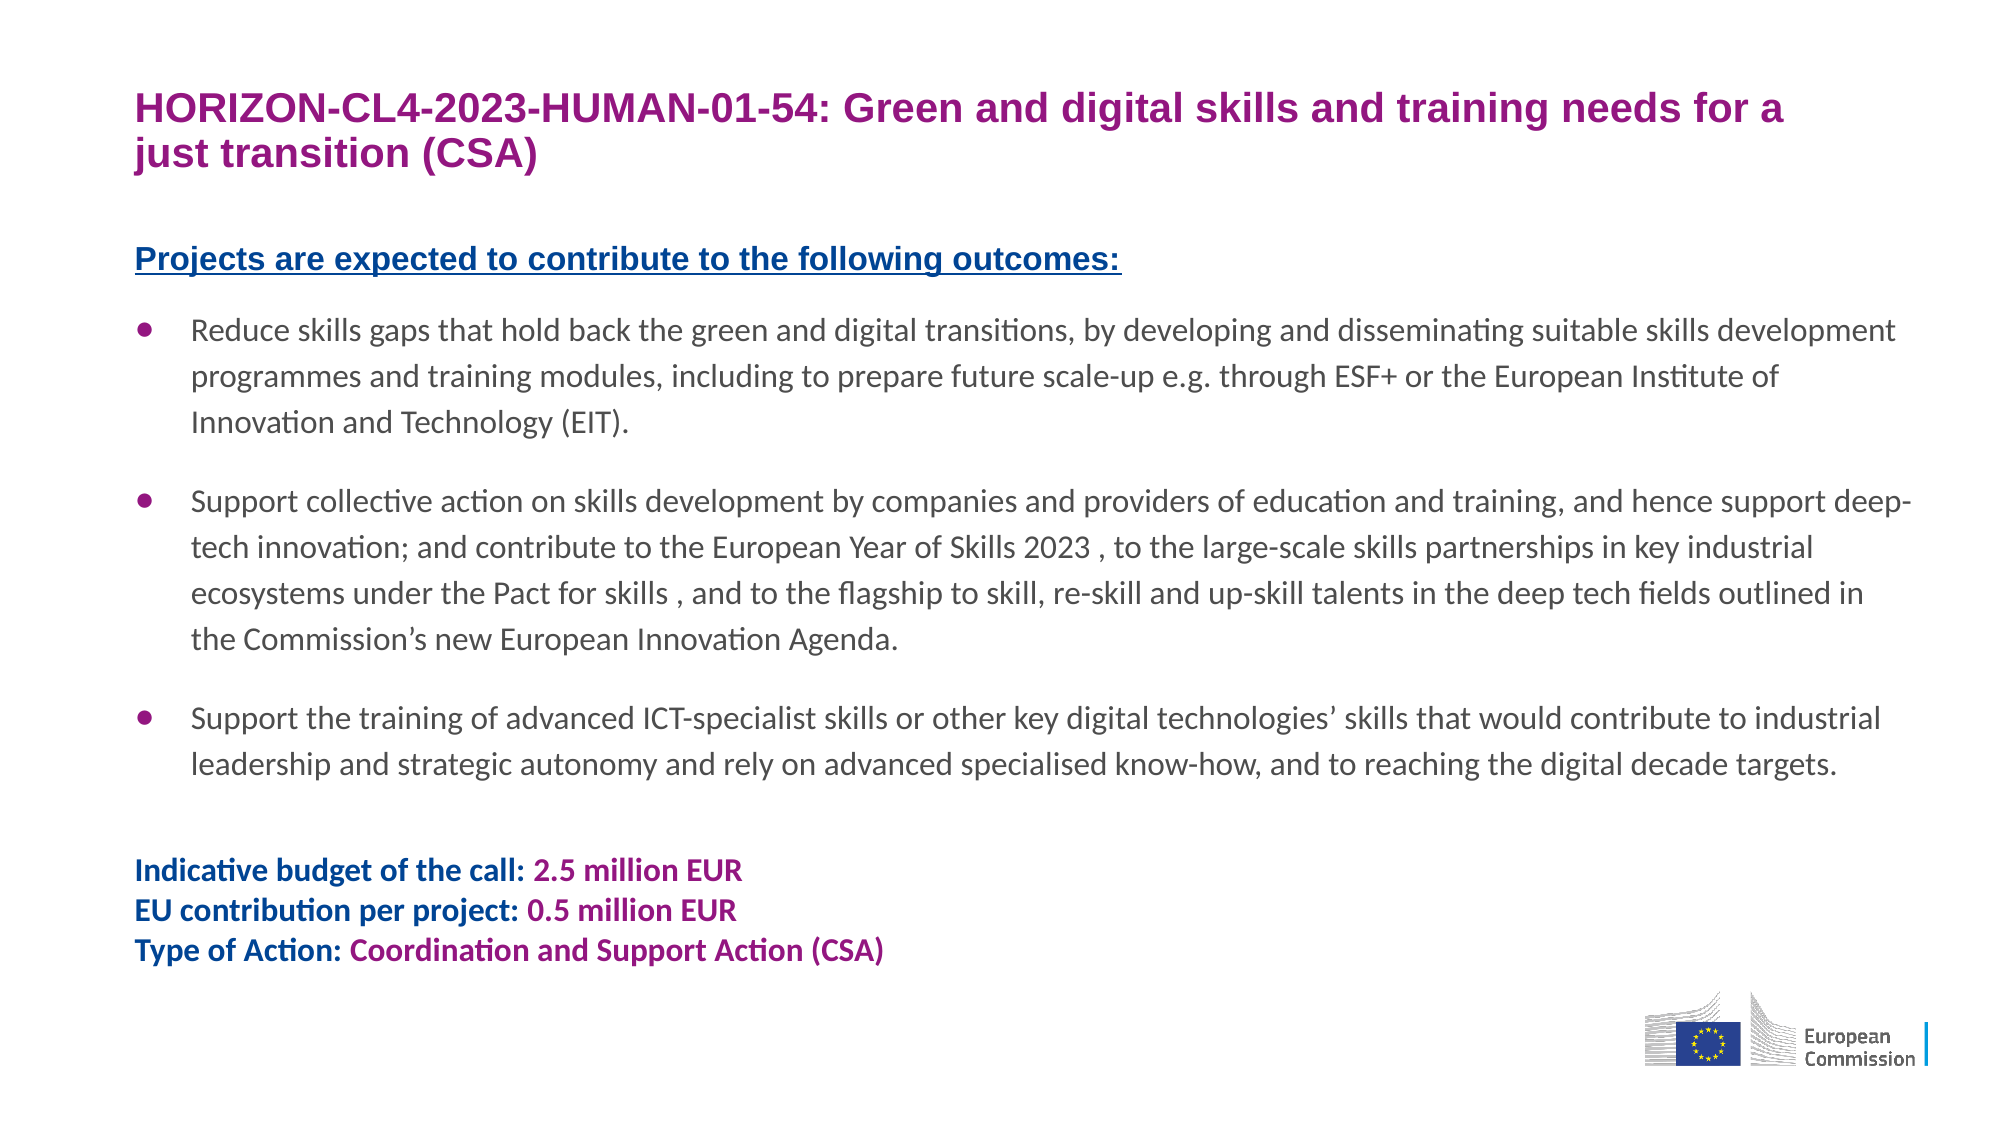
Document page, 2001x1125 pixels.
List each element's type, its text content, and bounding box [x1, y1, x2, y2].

text_box Projects are expected to contribute to the following outcomes: Reduce skills gaps that hold back the green and digital transitions, by developing and disseminating suitable skills development programmes and training modules, including to prepare future scale-up e.g. through ESF+ or the European Institute of Innovation and Technology (EIT). Support collective action on skills development by companies and providers of education and training, and hence support deep-tech innovation; and contribute to the European Year of Skills 2023 , to the large-scale skills partnerships in key industrial ecosystems under the Pact for skills , and to the flagship to skill, re-skill and up-skill talents in the deep tech fields outlined in the Commission’s new European Innovation Agenda. Support the training of advanced ICT-specialist skills or other key digital technologies’ skills that would contribute to industrial leadership and strategic autonomy and rely on advanced specialised know-how, and to reaching the digital decade targets. Indicative budget of the call: 2.5 million EUR EU contribution per project: 0.5 million EUR Type of Action: Coordination and Support Action (CSA) [119, 230, 1934, 1065]
text_box HORIZON-CL4-2023-HUMAN-01-54: Green and digital skills and training needs for a just transition (CSA) [119, 60, 1845, 177]
